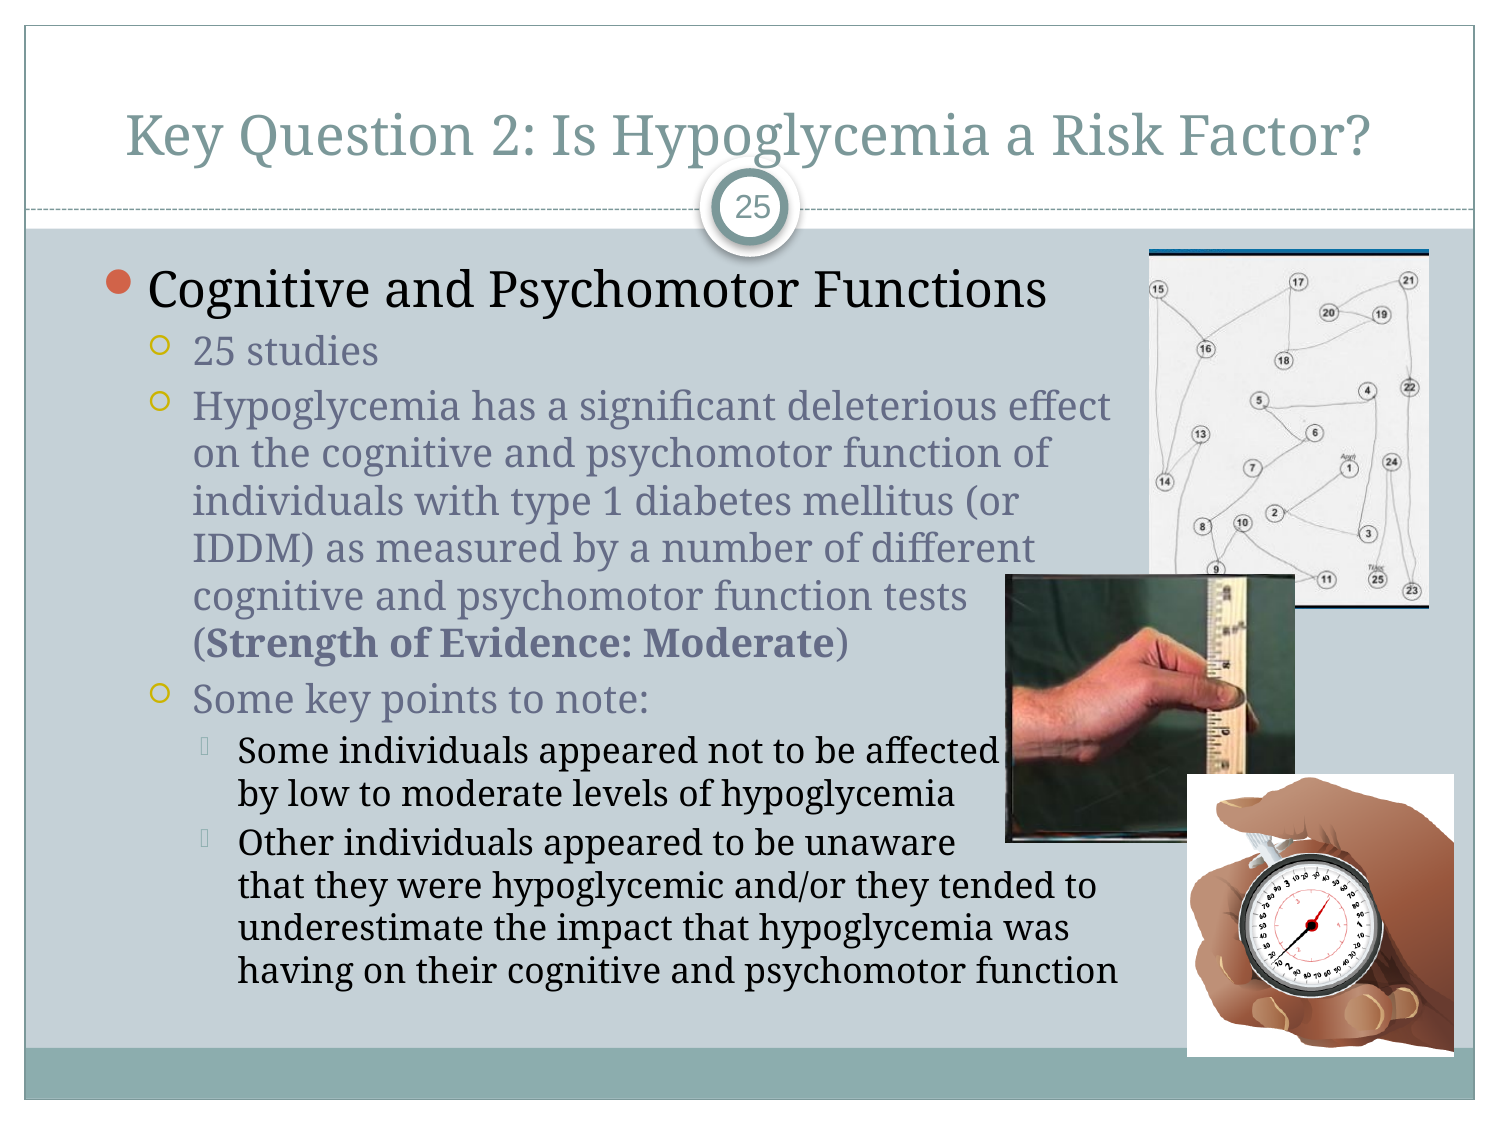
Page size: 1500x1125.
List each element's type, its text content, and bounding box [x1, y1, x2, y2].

list Cognitive and Psychomotor Functions 25 studies Hypoglycemia has a significant deleterious effect on the cognitive and psychomotor function of individuals with type 1 diabetes mellitus (or IDDM) as measured by a number of different cognitive and psychomotor function tests (Strength of Evidence: Moderate) Some key points to note: Some individuals appeared not to be affected by low to moderate levels of hypoglycemia Other individuals appeared to be unaware that they were hypoglycemic and/or they tended to underestimate the impact that hypoglycemia was having on their cognitive and psychomotor function [87, 249, 1138, 1056]
slide_number 25 [715, 168, 791, 241]
title Key Question 2: Is Hypoglycemia a Risk Factor? [49, 49, 1450, 175]
picture [1005, 249, 1454, 1058]
